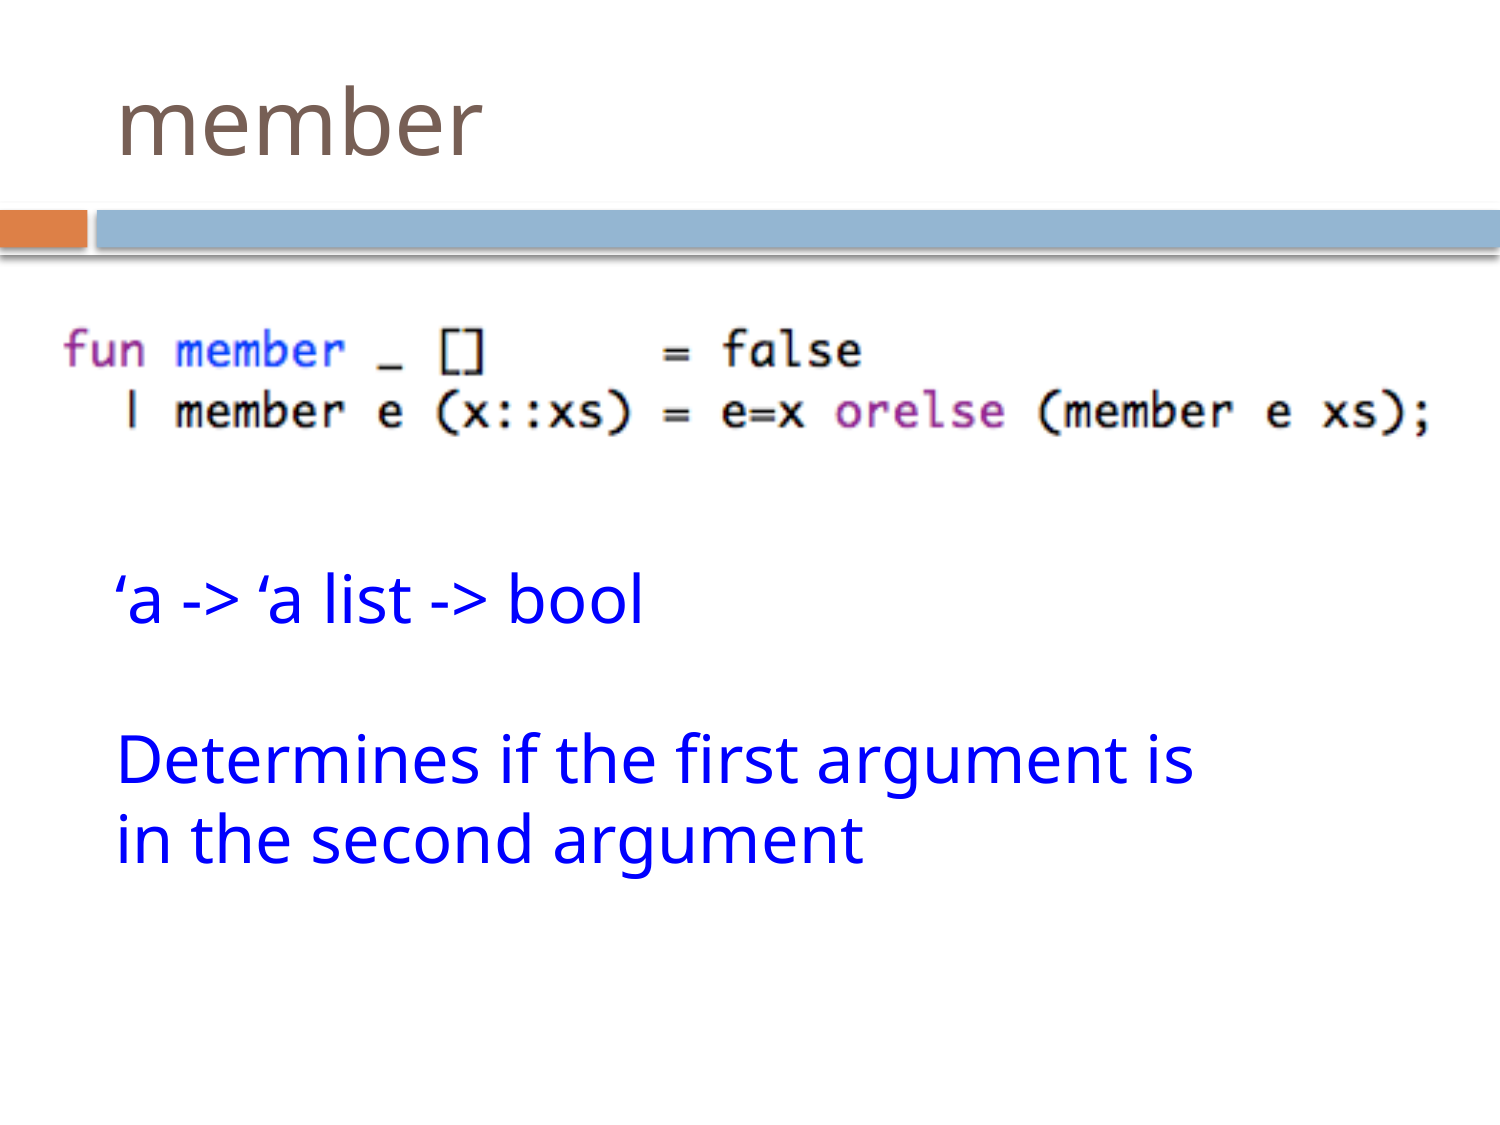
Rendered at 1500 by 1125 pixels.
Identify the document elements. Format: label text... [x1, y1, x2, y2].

picture [62, 324, 1453, 463]
text_box ‘a -> ‘a list -> bool Determines if the first argument is in the second argument [100, 549, 1279, 885]
title member [100, 37, 1438, 200]
